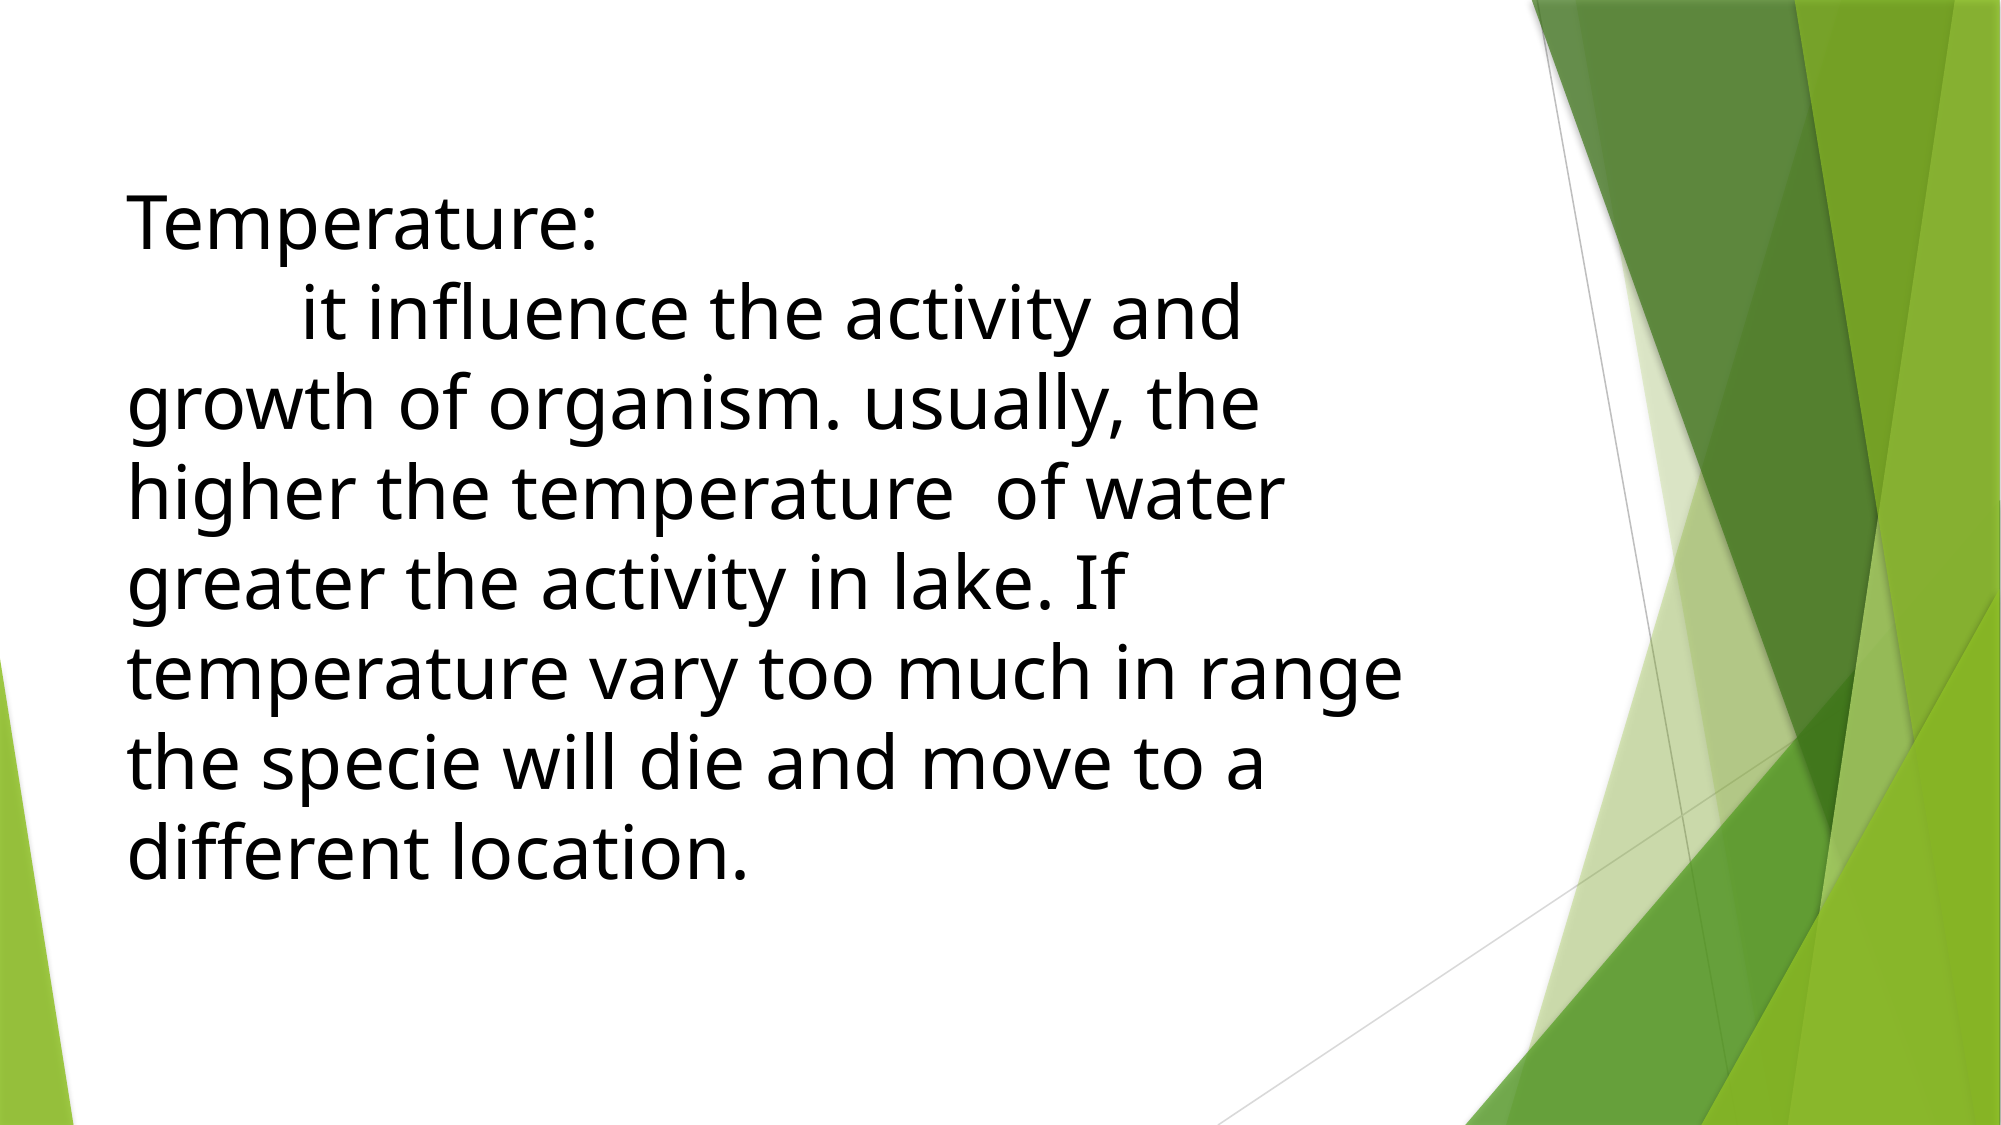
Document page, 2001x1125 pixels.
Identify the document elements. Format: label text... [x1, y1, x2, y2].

title Temperature: it influence the activity and growth of organism. usually, the higher the temperature of water greater the activity in lake. If temperature vary too much in range the specie will die and move to a different location. [111, 167, 1522, 936]
